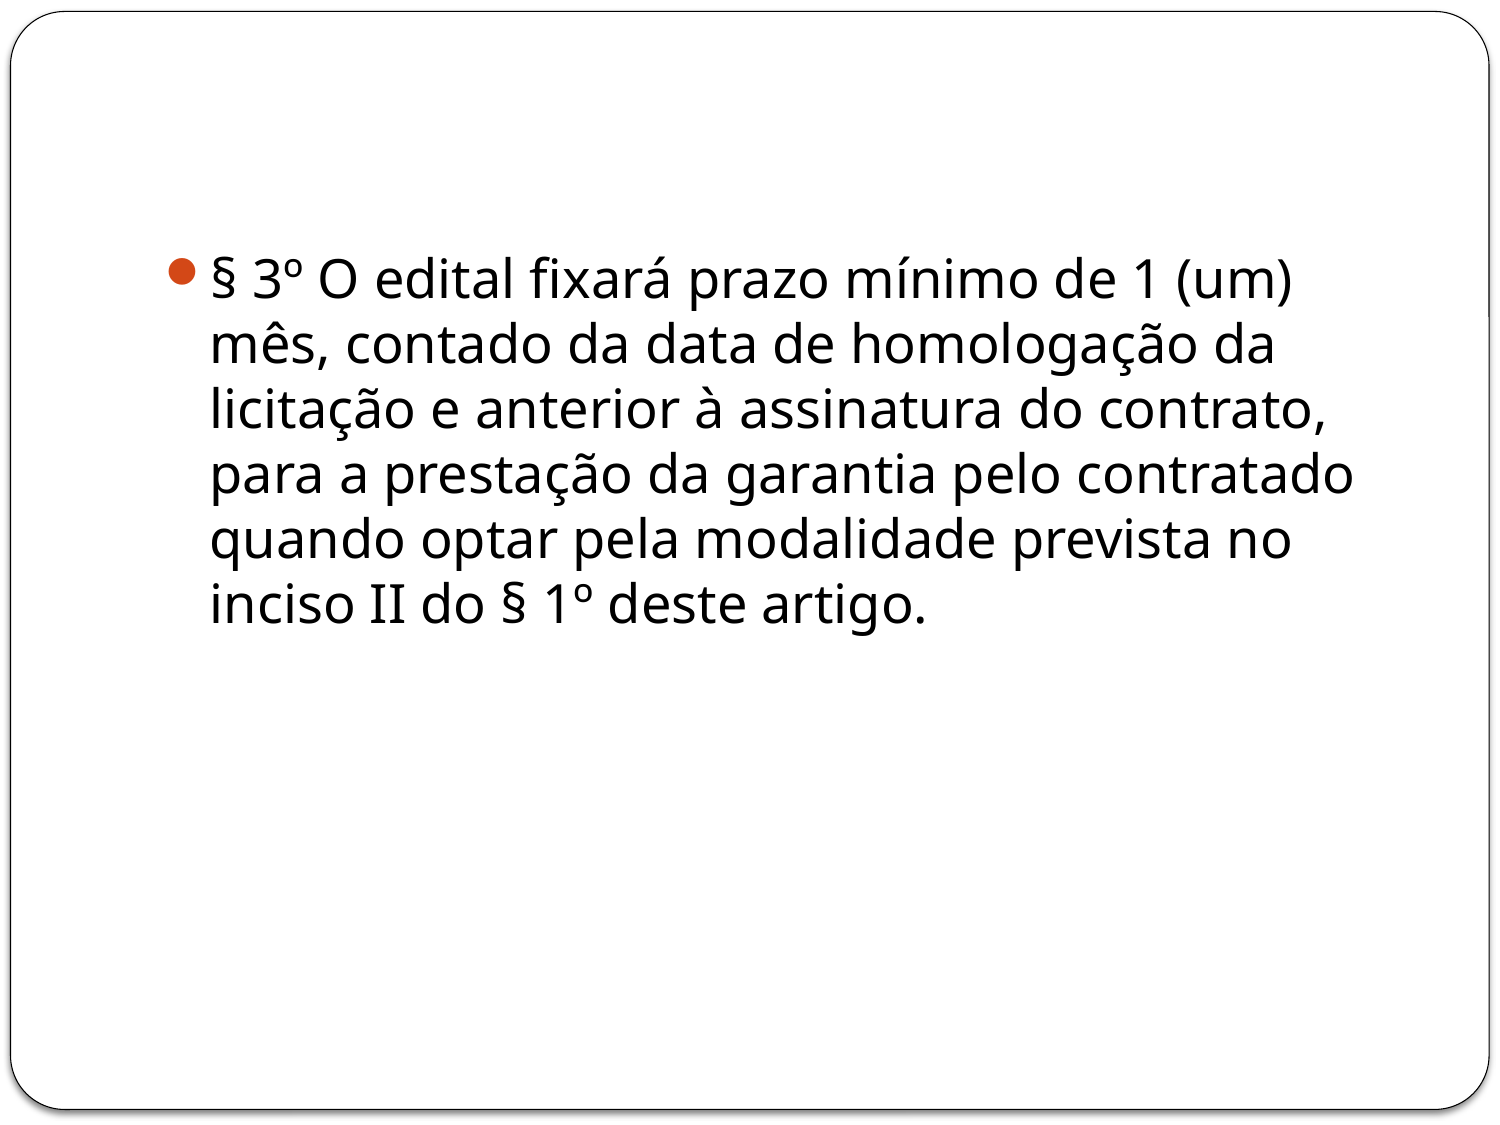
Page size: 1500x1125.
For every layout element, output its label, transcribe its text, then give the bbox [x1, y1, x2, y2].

list § 3º O edital fixará prazo mínimo de 1 (um) mês, contado da data de homologação da licitação e anterior à assinatura do contrato, para a prestação da garantia pelo contratado quando optar pela modalidade prevista no inciso II do § 1º deste artigo. [150, 237, 1425, 988]
